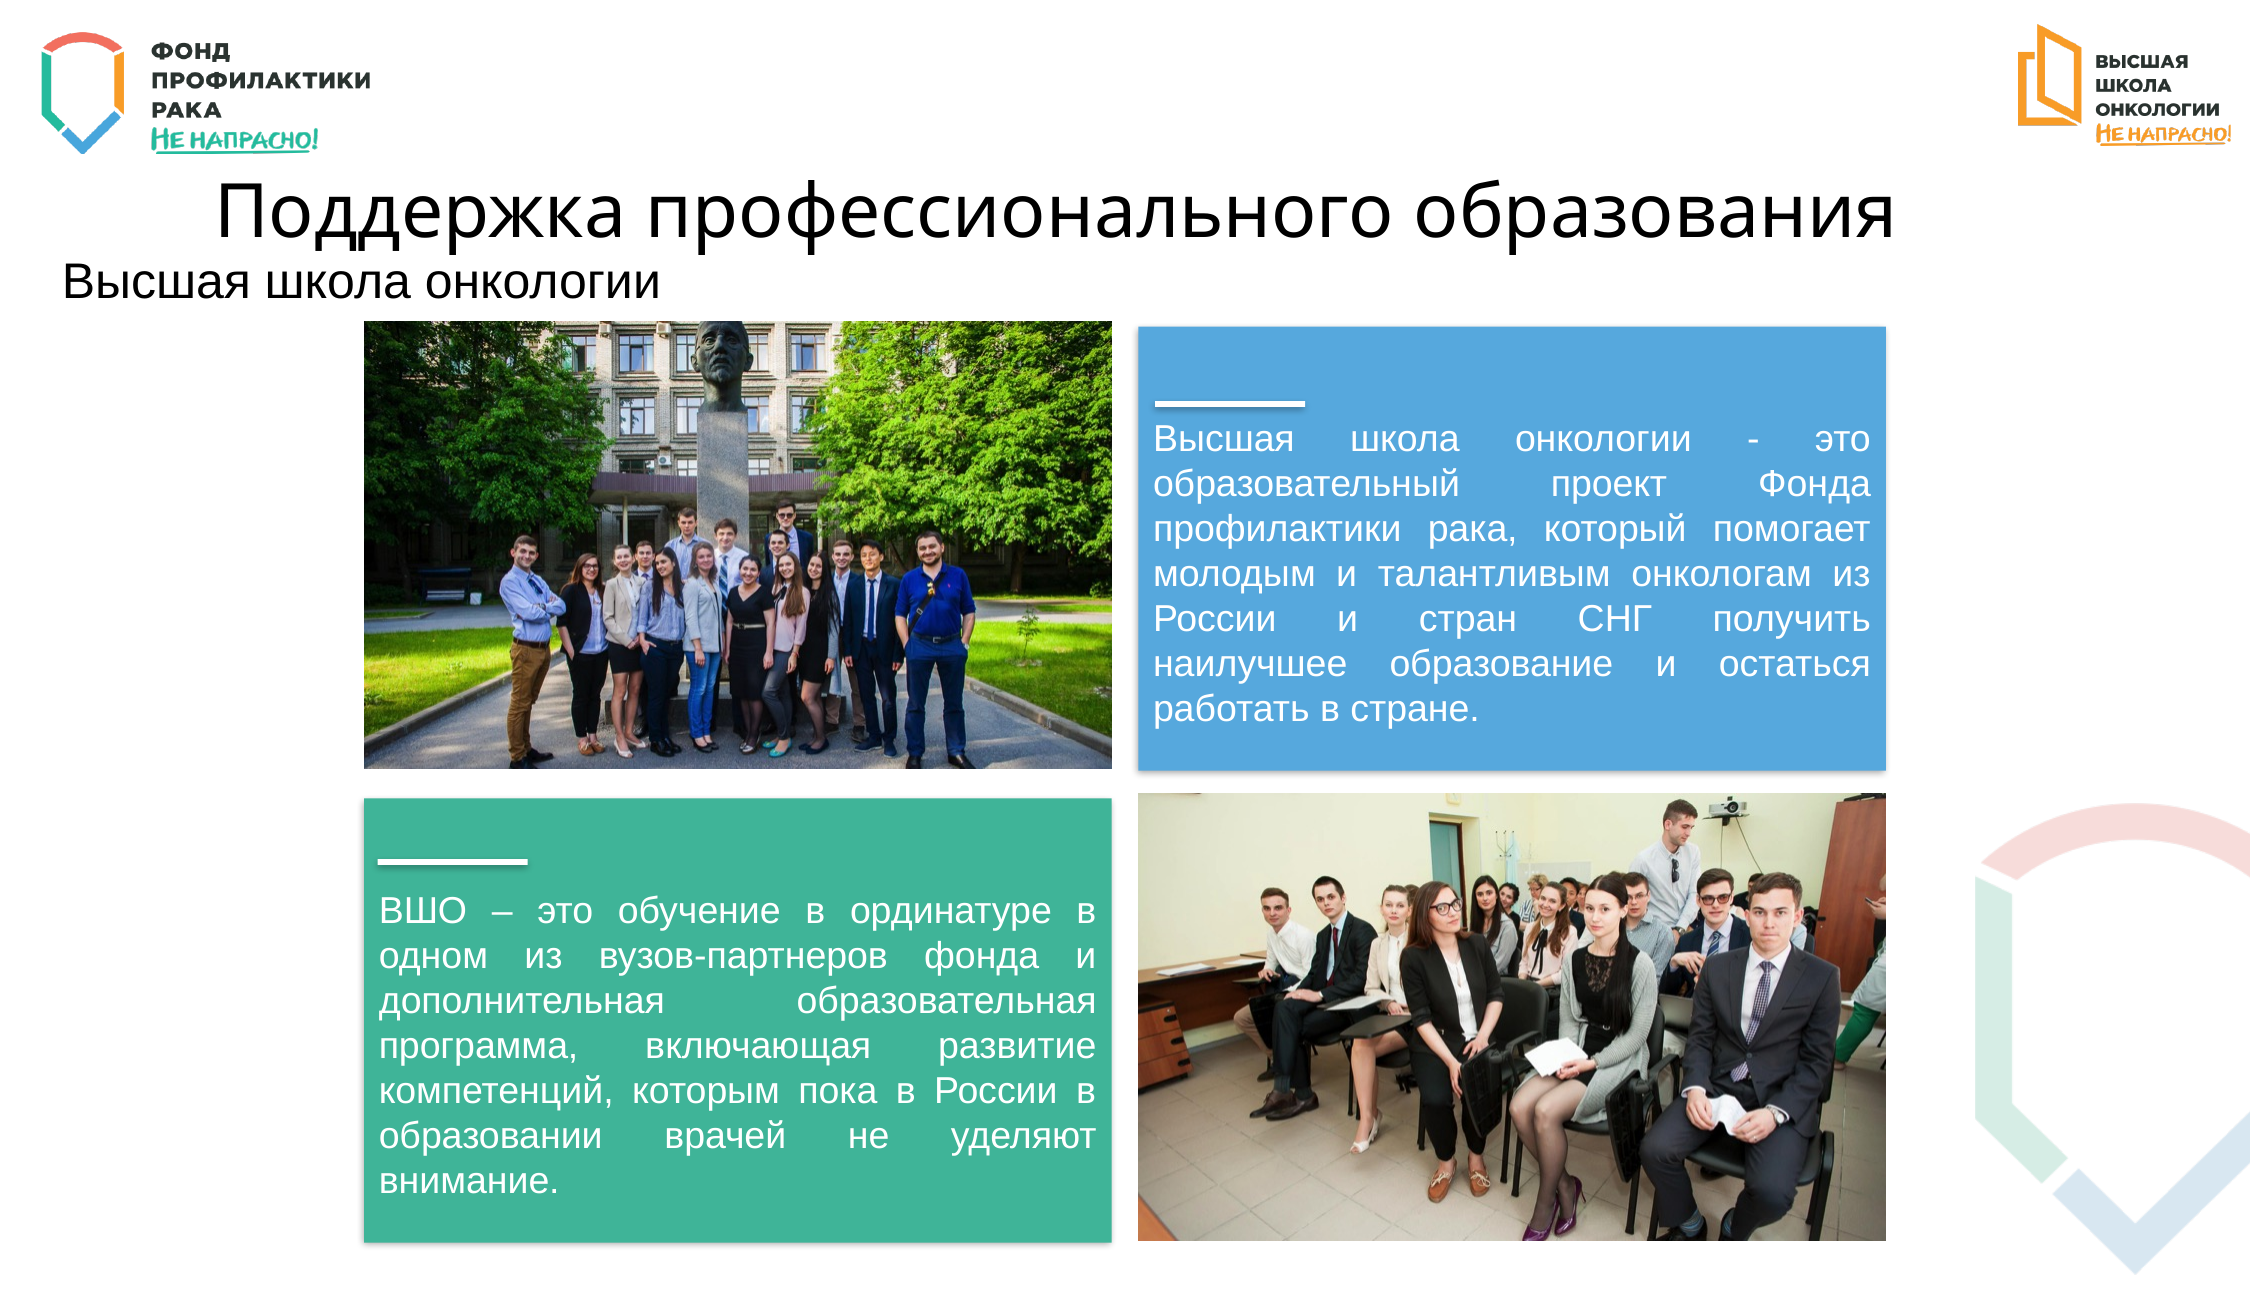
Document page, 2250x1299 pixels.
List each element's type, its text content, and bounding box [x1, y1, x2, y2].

picture [41, 32, 370, 154]
picture [363, 321, 1112, 770]
text_box [377, 858, 528, 866]
picture [1138, 793, 1887, 1242]
text_box ВШО – это обучение в ординатуре в одном из вузов-партнеров фонда и дополнительная образовательная программа, включающая развитие компетенций, которым пока в России в образовании врачей не уделяют внимание. [363, 798, 1112, 1243]
text_box [1154, 400, 1306, 408]
text_box Высшая школа онкологии - это образовательный проект Фонда профилактики рака, который помогает молодым и талантливым онкологам из России и стран СНГ получить наилучшее образование и остаться работать в стране. [1138, 326, 1887, 771]
picture [1975, 801, 2250, 1276]
text_box Поддержка профессионального образования [199, 154, 1914, 260]
picture [2017, 23, 2232, 146]
text_box Высшая школа онкологии [47, 240, 677, 316]
